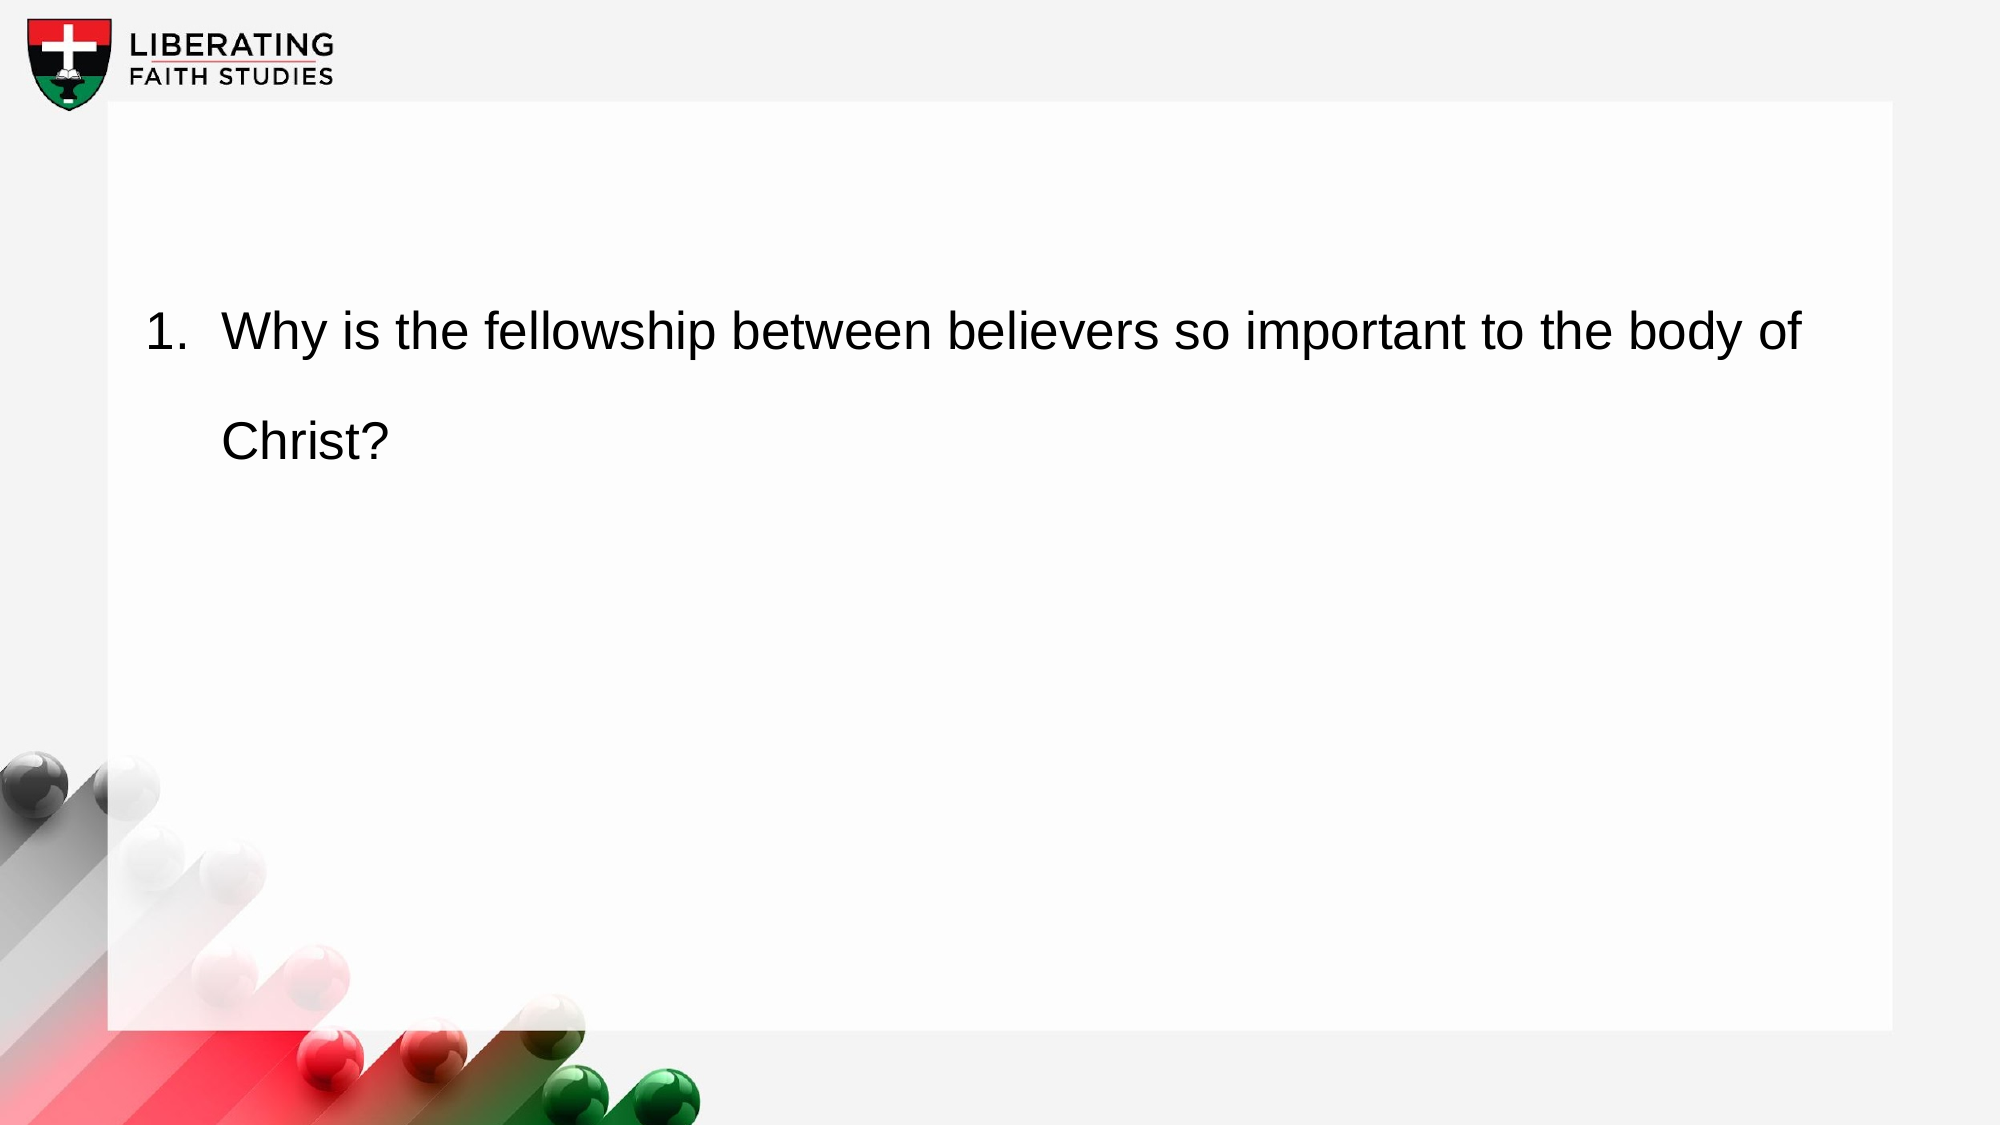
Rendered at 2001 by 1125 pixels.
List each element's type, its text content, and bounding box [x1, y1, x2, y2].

picture [0, 0, 2000, 1125]
text_box 1. Why is the fellowship between believers so important to the body of Christ? [130, 277, 1864, 513]
